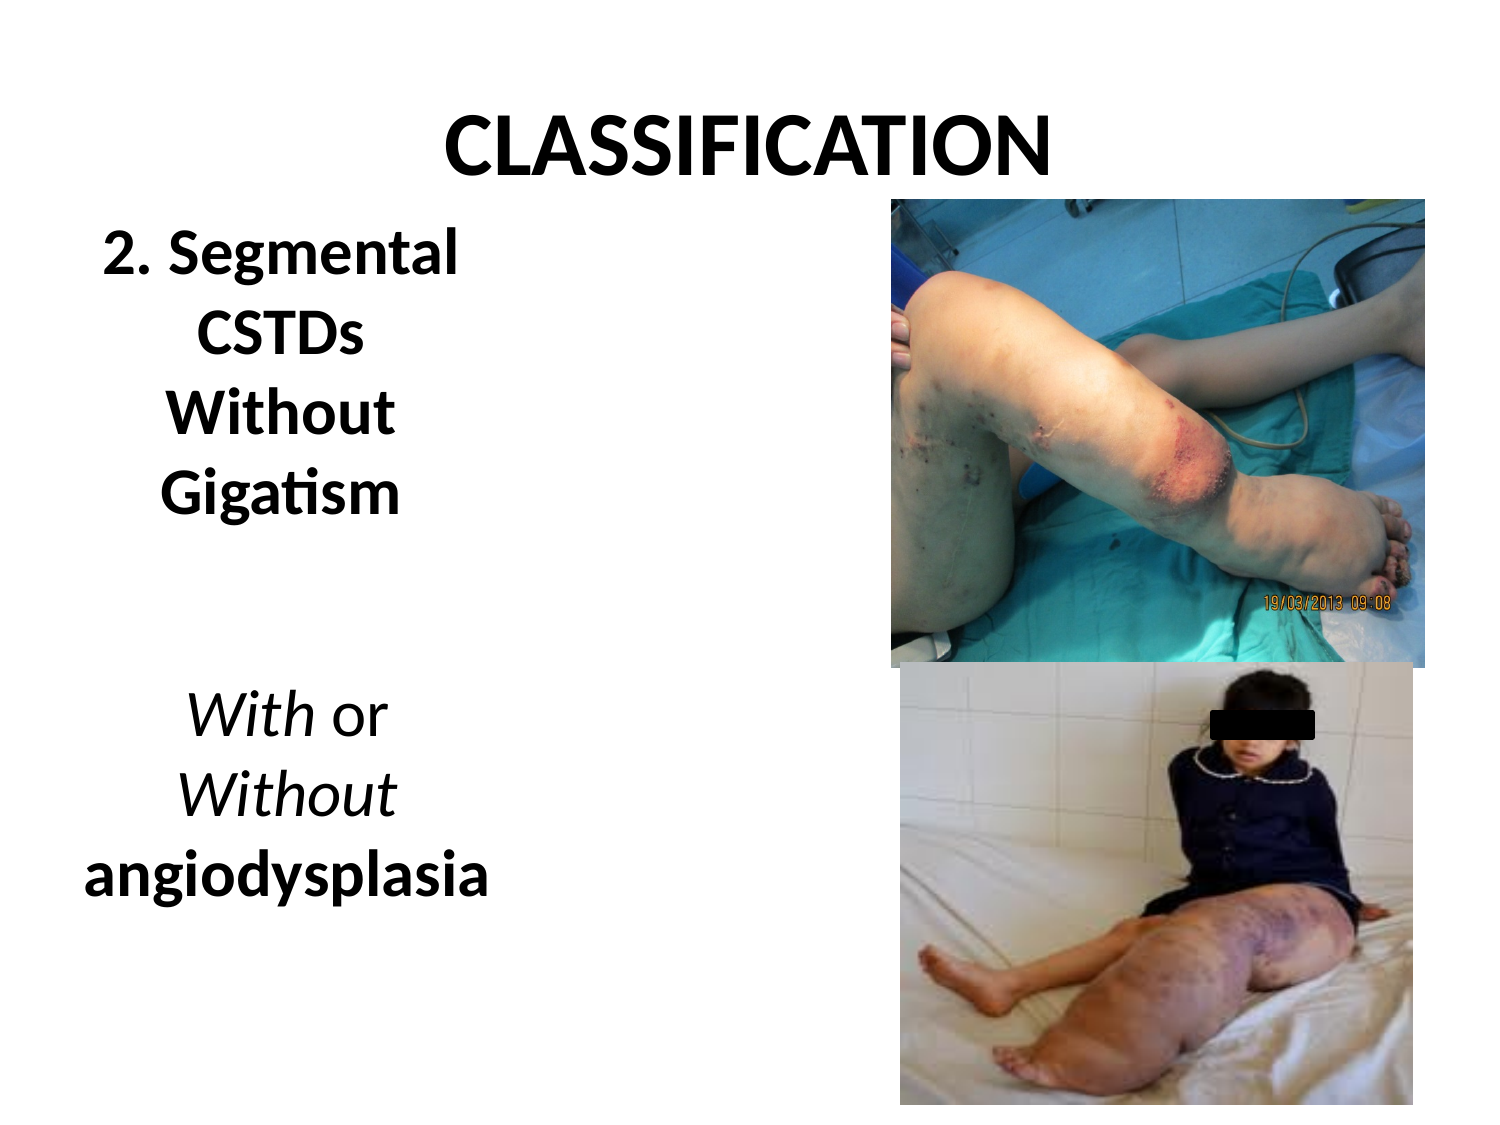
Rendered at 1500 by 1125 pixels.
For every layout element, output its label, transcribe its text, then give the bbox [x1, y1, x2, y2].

list 2. Segmental CSTDs Without Gigatism [75, 200, 488, 538]
picture [890, 199, 1426, 1106]
title CLASSIFICATION [75, 45, 1425, 233]
text_box With or Without angiodysplasia [62, 662, 513, 963]
